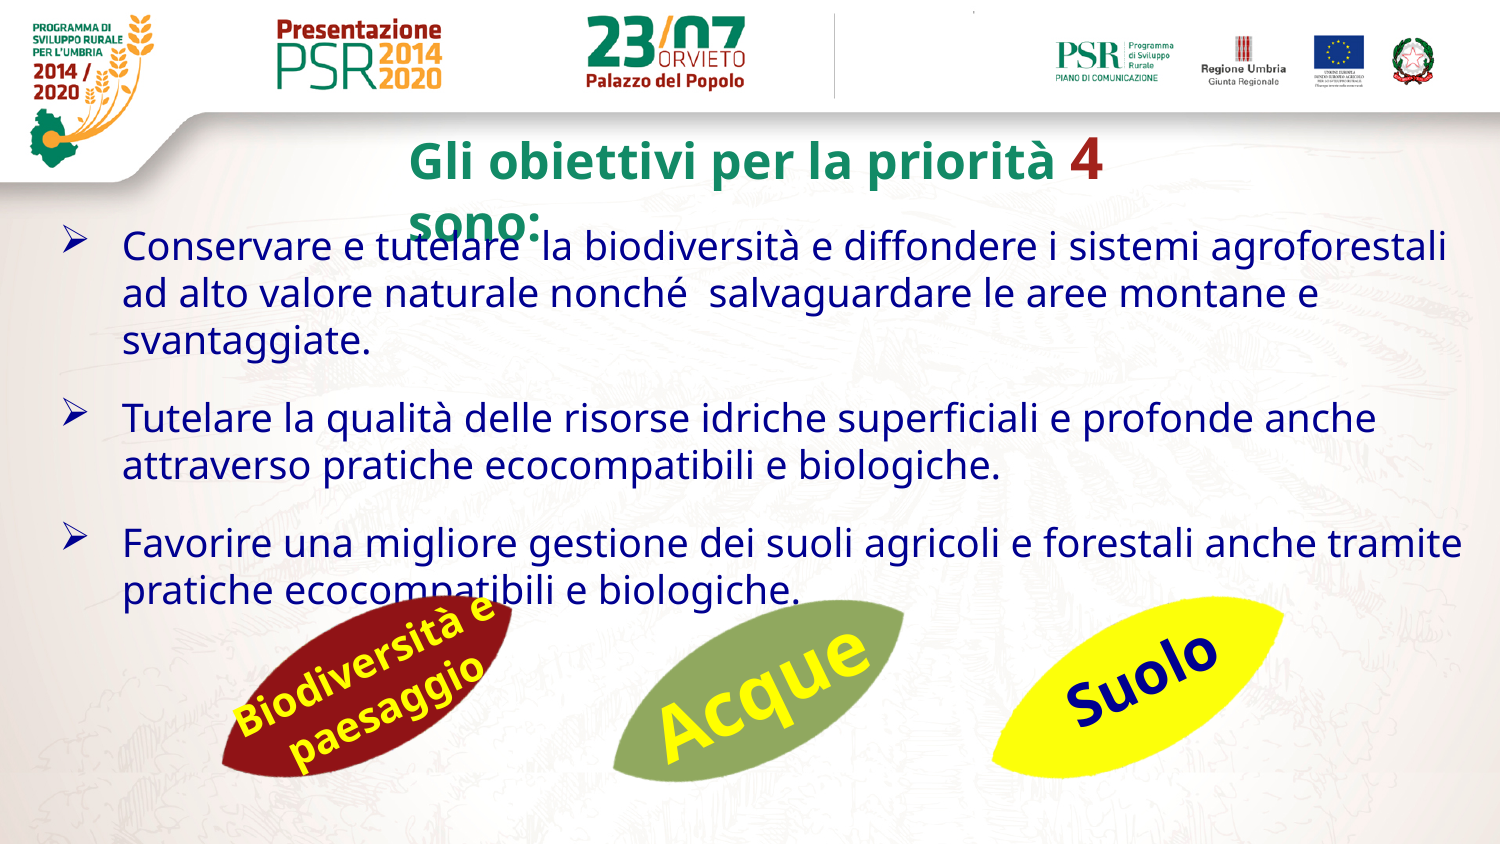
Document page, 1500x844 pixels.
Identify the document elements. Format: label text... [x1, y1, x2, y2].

picture [0, 0, 1500, 844]
text_box Conservare e tutelare la biodiversità e diffondere i sistemi agroforestali ad alto valore naturale nonché salvaguardare le aree montane e svantaggiate. Tutelare la qualità delle risorse idriche superficiali e profonde anche attraverso pratiche ecocompatibili e biologiche. Favorire una migliore gestione dei suoli agricoli e forestali anche tramite pratiche ecocompatibili e biologiche. [46, 214, 1500, 614]
text_box Gli obiettivi per la priorità 4 sono: [395, 114, 1161, 214]
